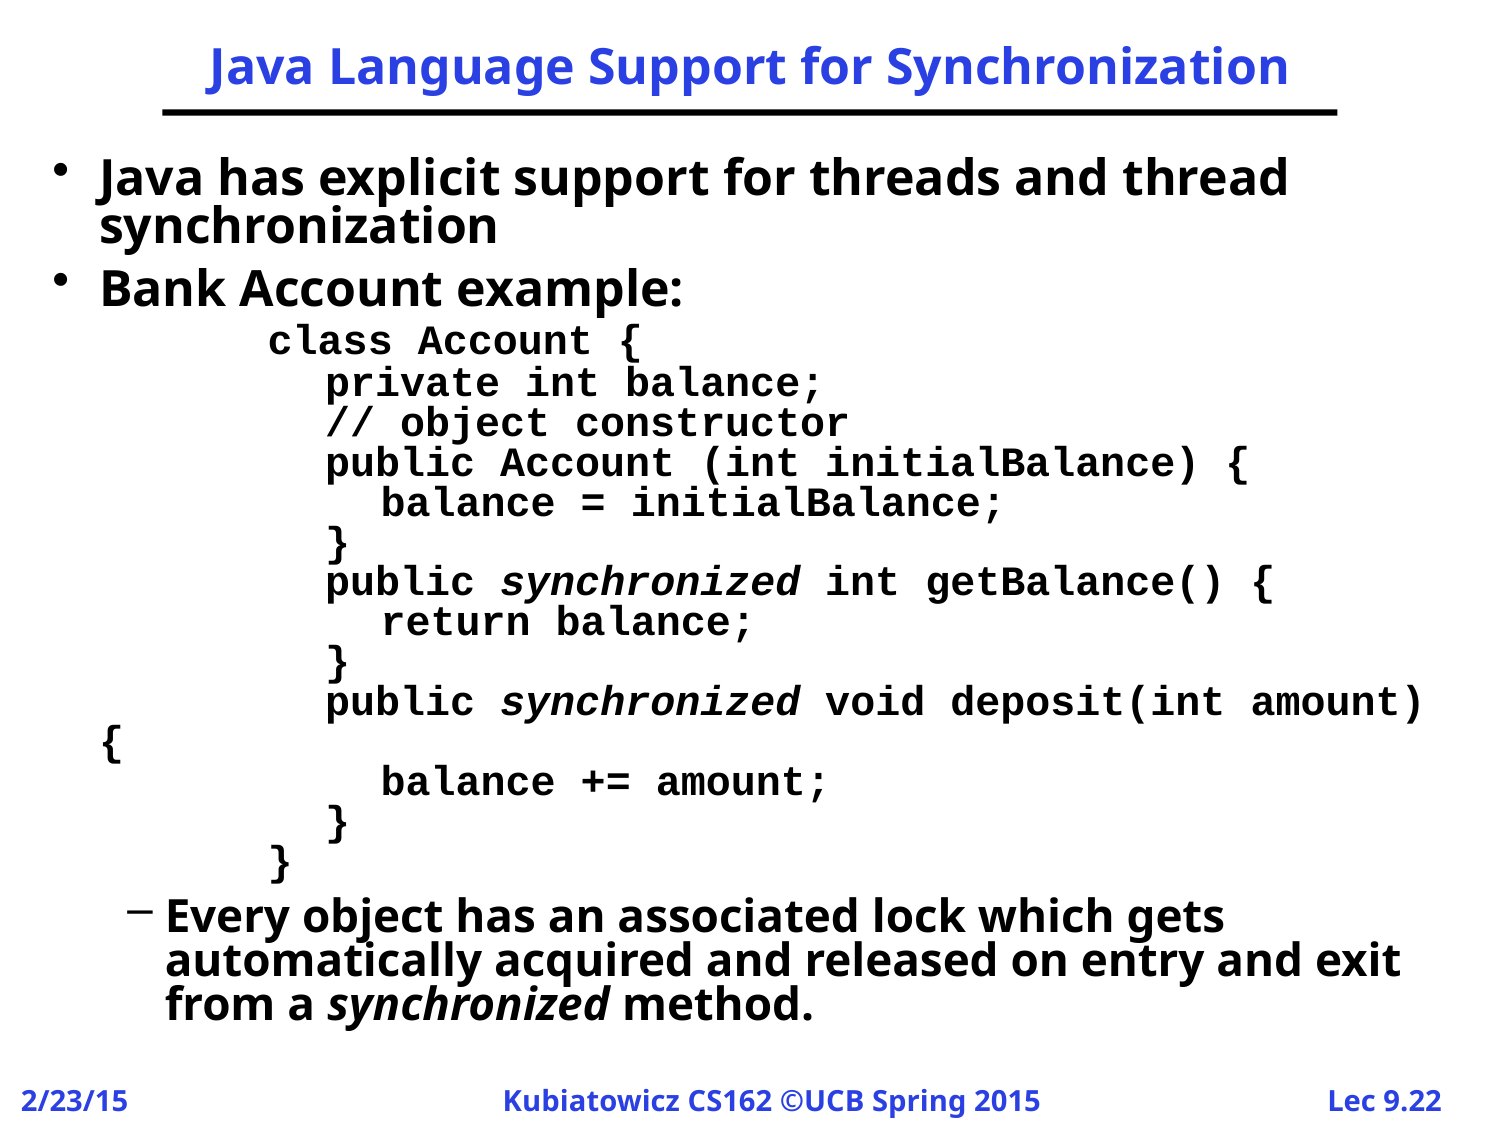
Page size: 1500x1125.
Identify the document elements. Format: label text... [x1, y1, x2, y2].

list Java has explicit support for threads and thread synchronization Bank Account example: class Account { private int balance; // object constructor public Account (int initialBalance) { balance = initialBalance; } public synchronized int getBalance() { return balance; } public synchronized void deposit(int amount) { balance += amount; } } Every object has an associated lock which gets automatically acquired and released on entry and exit from a synchronized method. [37, 149, 1463, 1063]
title Java Language Support for Synchronization [162, 24, 1338, 113]
